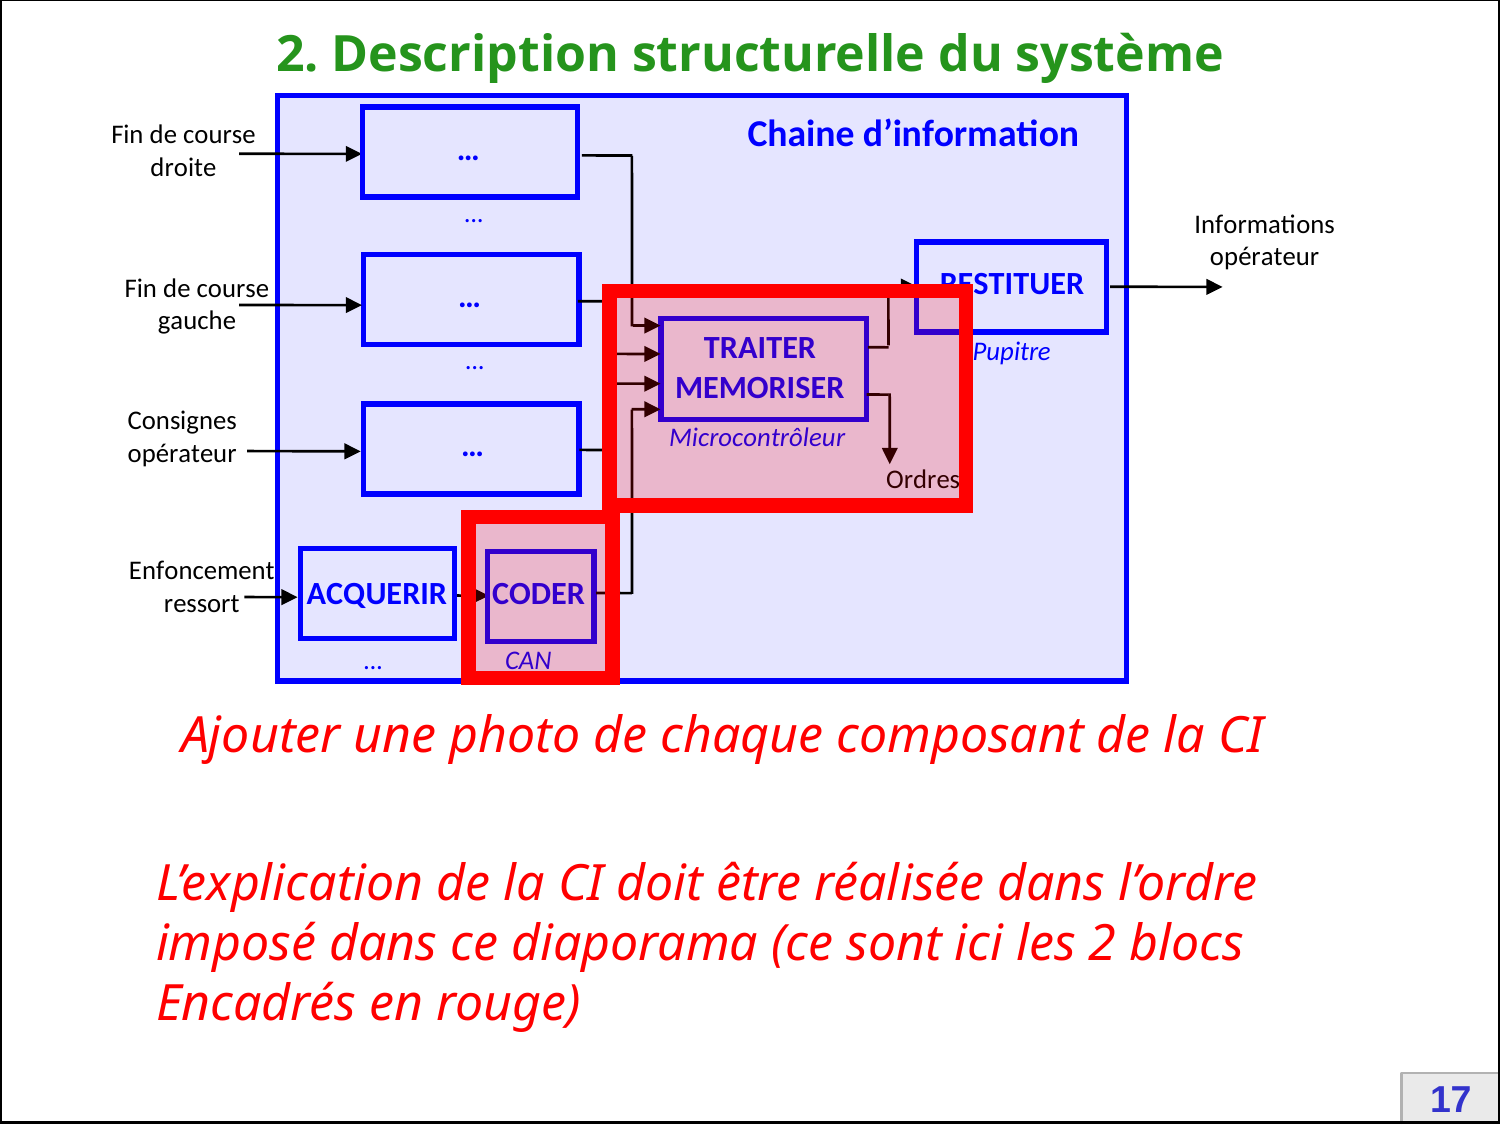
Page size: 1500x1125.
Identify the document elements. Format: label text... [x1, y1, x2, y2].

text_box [82, 73, 1339, 692]
text_box Ajouter une photo de chaque composant de la CI [166, 699, 1280, 770]
title 2. Description structurelle du système [0, 13, 1500, 89]
text_box L’explication de la CI doit être réalisée dans l’ordre imposé dans ce diaporama (ce sont ici les 2 blocs Encadrés en rouge) [141, 842, 1287, 1038]
